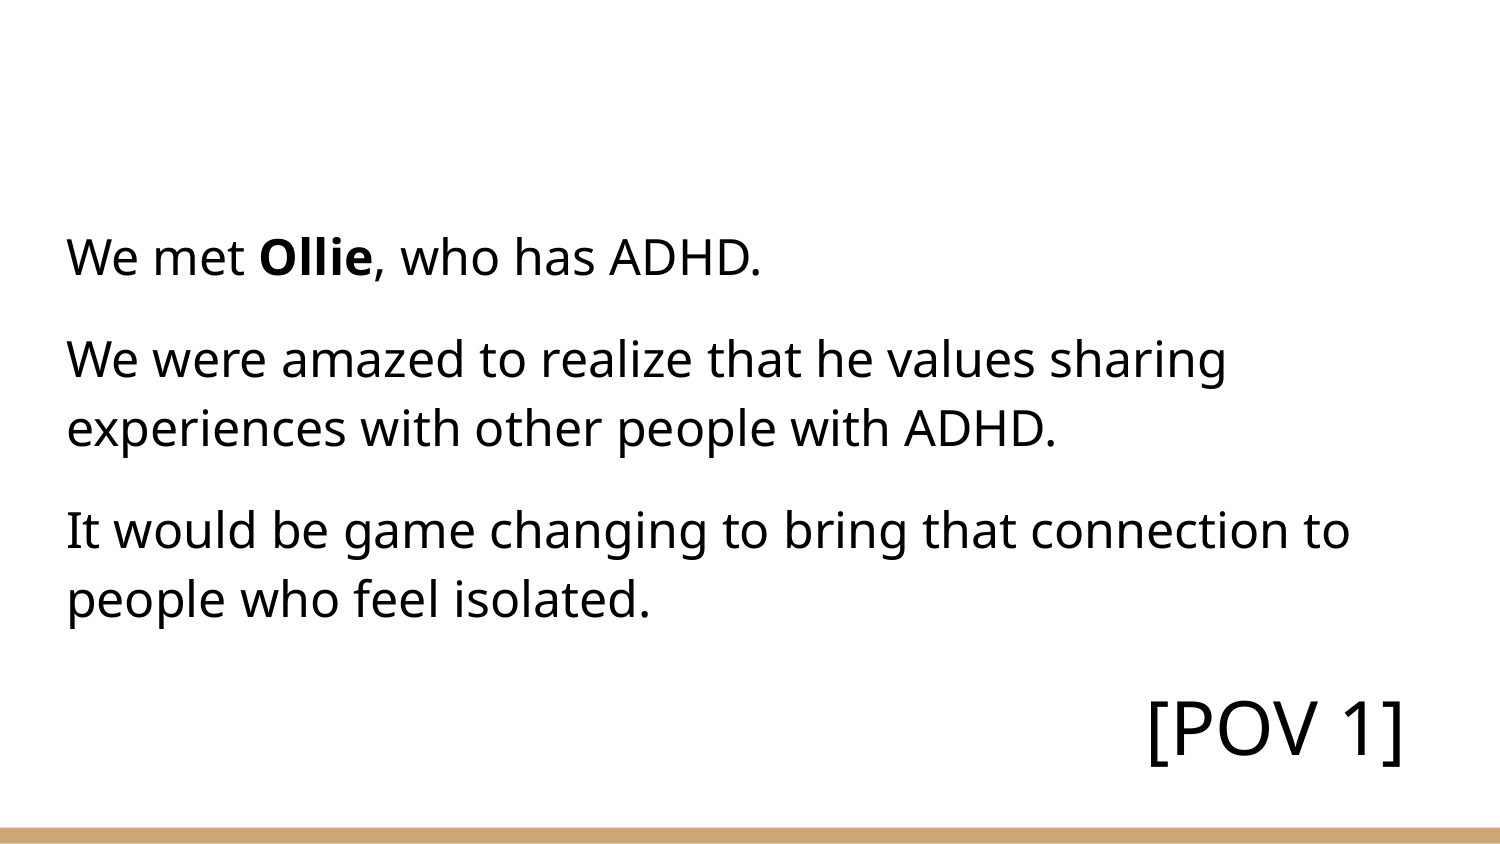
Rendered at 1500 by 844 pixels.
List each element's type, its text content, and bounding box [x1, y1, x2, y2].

list We met Ollie, who has ADHD. We were amazed to realize that he values sharing experiences with other people with ADHD. It would be game changing to bring that connection to people who feel isolated. [51, 200, 1449, 752]
text_box [POV 1] [1089, 657, 1463, 794]
